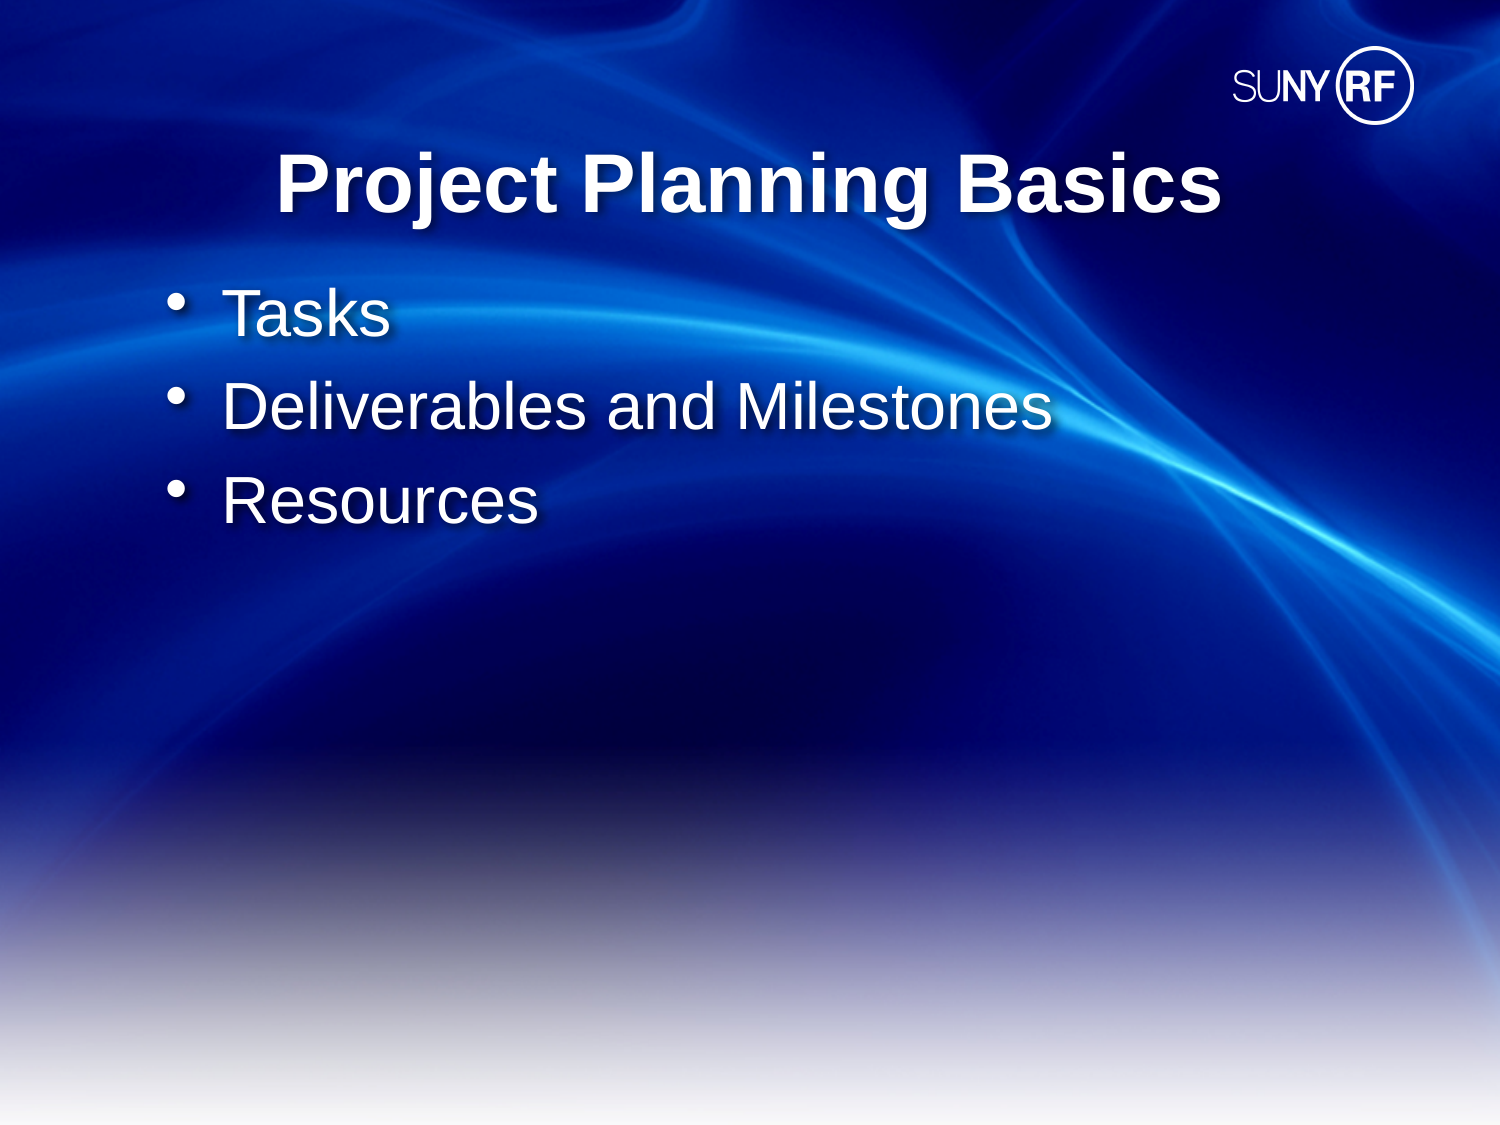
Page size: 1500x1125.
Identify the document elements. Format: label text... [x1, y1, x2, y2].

title Project Planning Basics [149, 124, 1351, 233]
picture [0, 0, 1500, 1125]
list Tasks Deliverables and Milestones Resources [149, 262, 1351, 1001]
